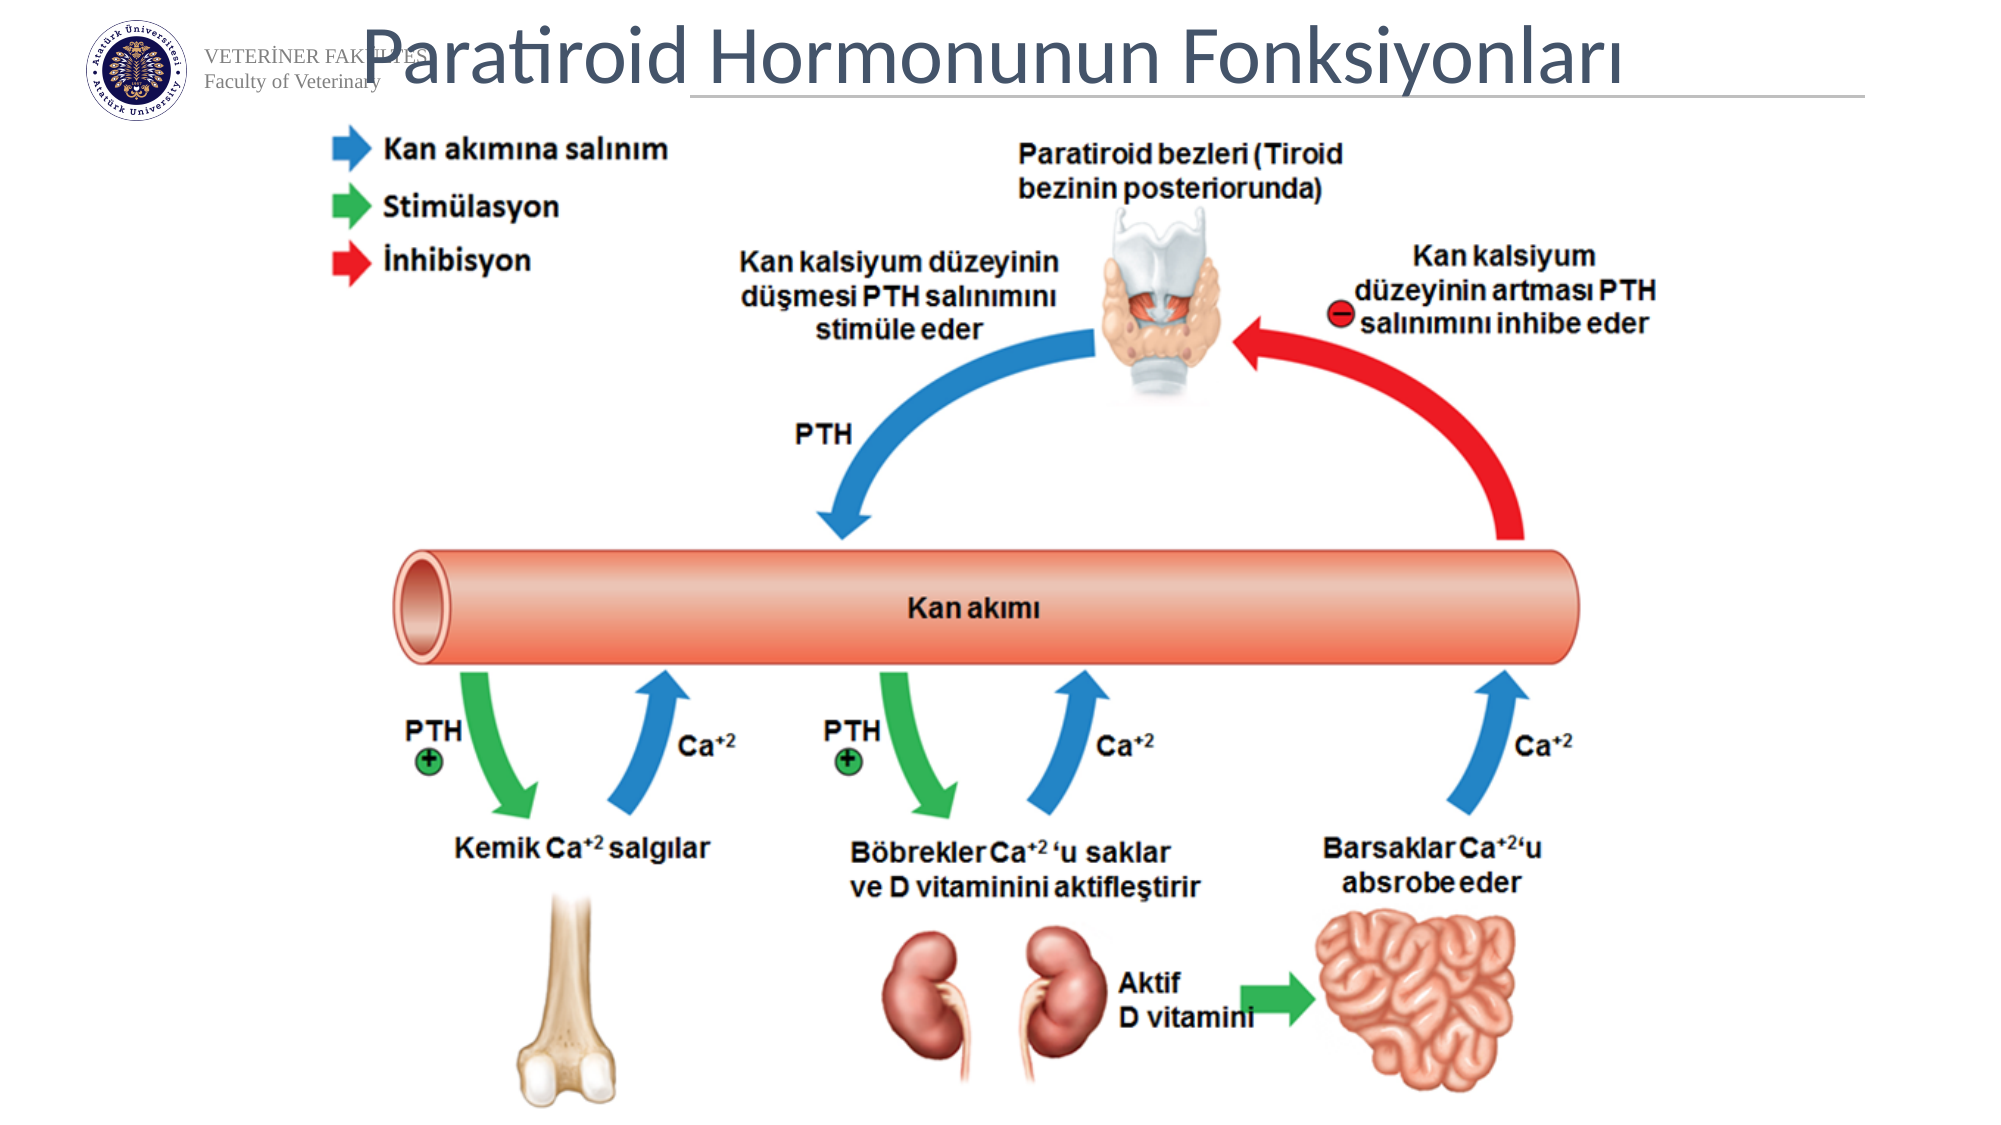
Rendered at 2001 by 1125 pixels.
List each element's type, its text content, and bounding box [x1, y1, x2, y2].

text_box Paratiroid Hormonunun Fonksiyonları [274, 0, 1713, 100]
picture [86, 20, 187, 121]
picture [316, 115, 1675, 1125]
